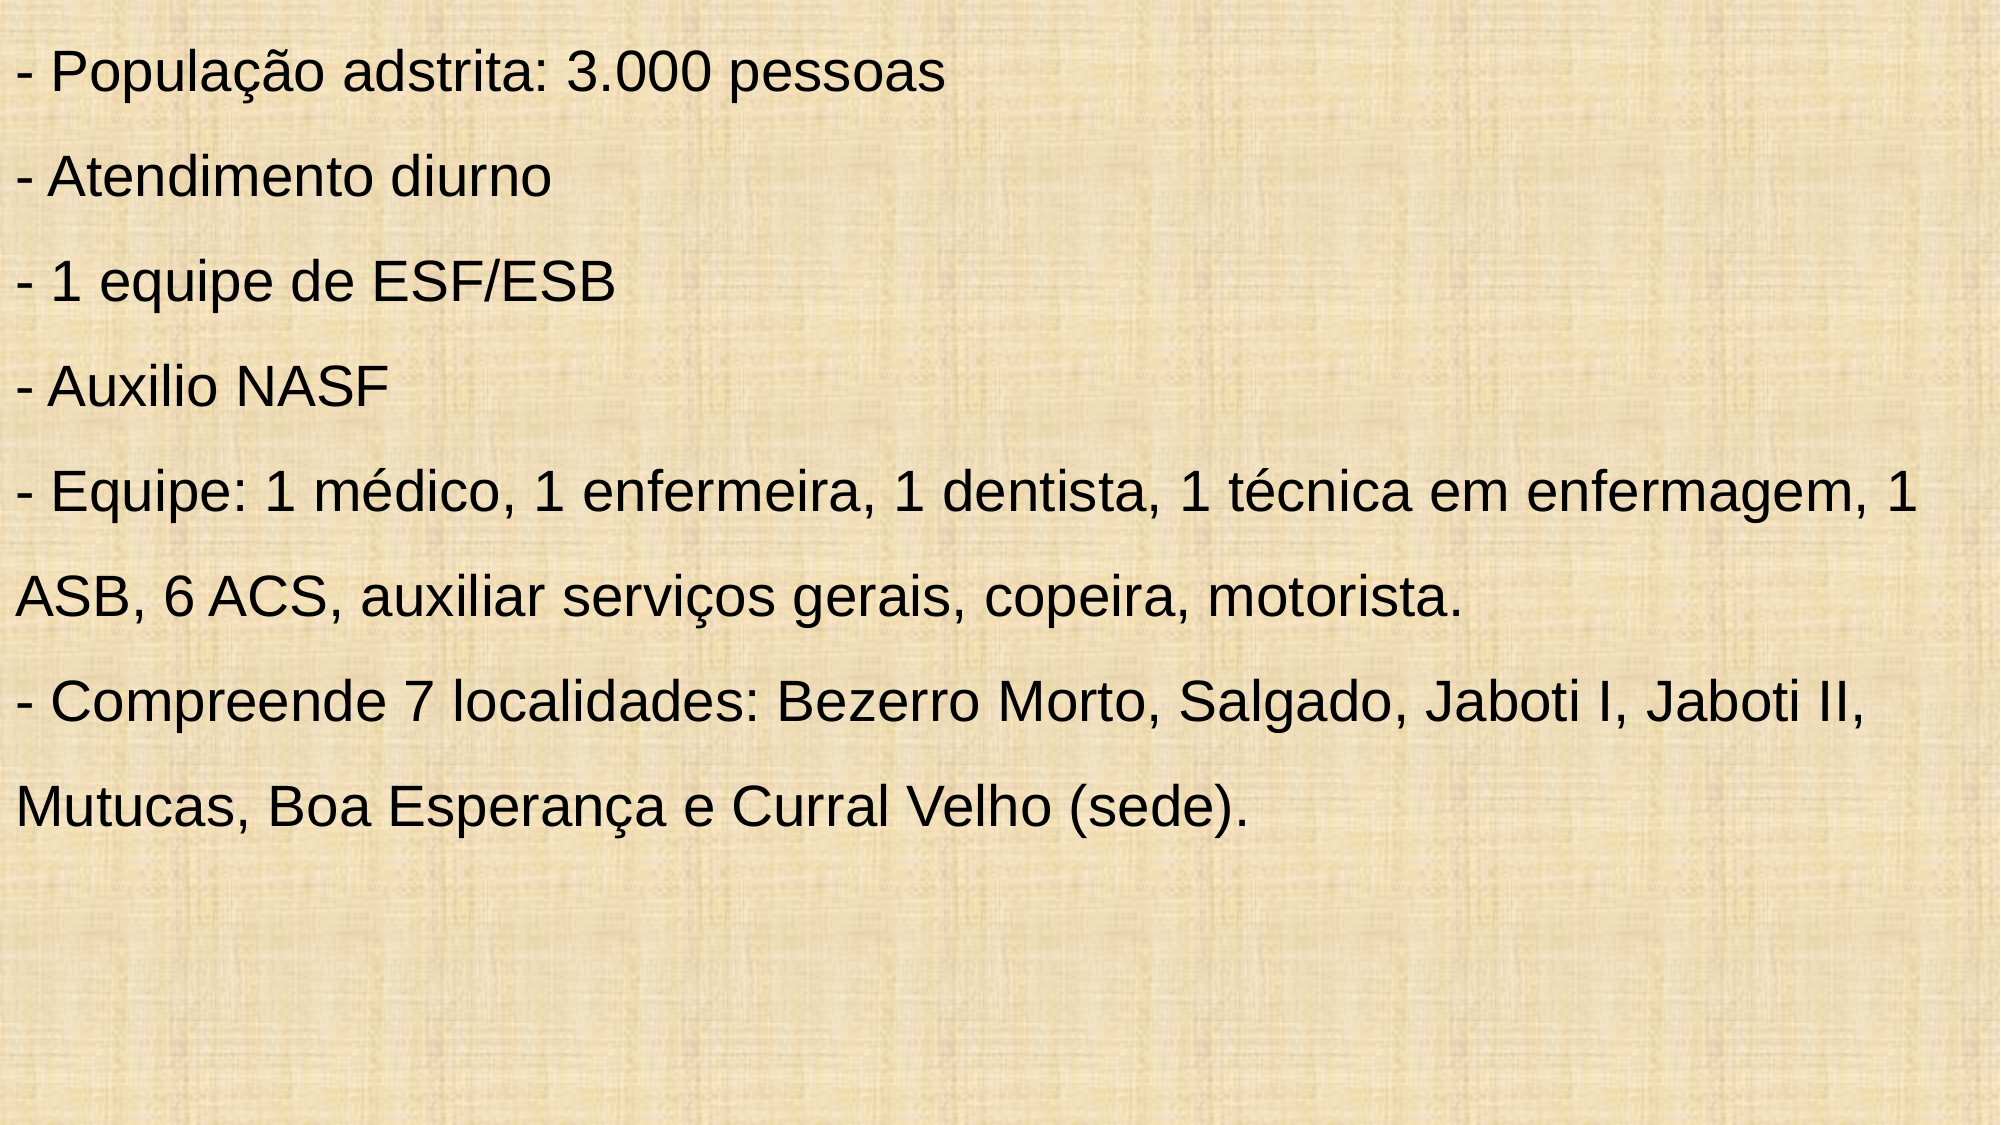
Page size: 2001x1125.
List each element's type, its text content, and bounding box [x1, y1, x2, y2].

title A UBS/ESF Curral Velho: - População adstrita: 3.000 pessoas - Atendimento diurno - 1 equipe de ESF/ESB - Auxilio NASF - Equipe: 1 médico, 1 enfermeira, 1 dentista, 1 técnica em enfermagem, 1 ASB, 6 ACS, auxiliar serviços gerais, copeira, motorista. - Compreende 7 localidades: Bezerro Morto, Salgado, Jaboti I, Jaboti II, Mutucas, Boa Esperança e Curral Velho (sede). [0, 50, 2000, 1125]
